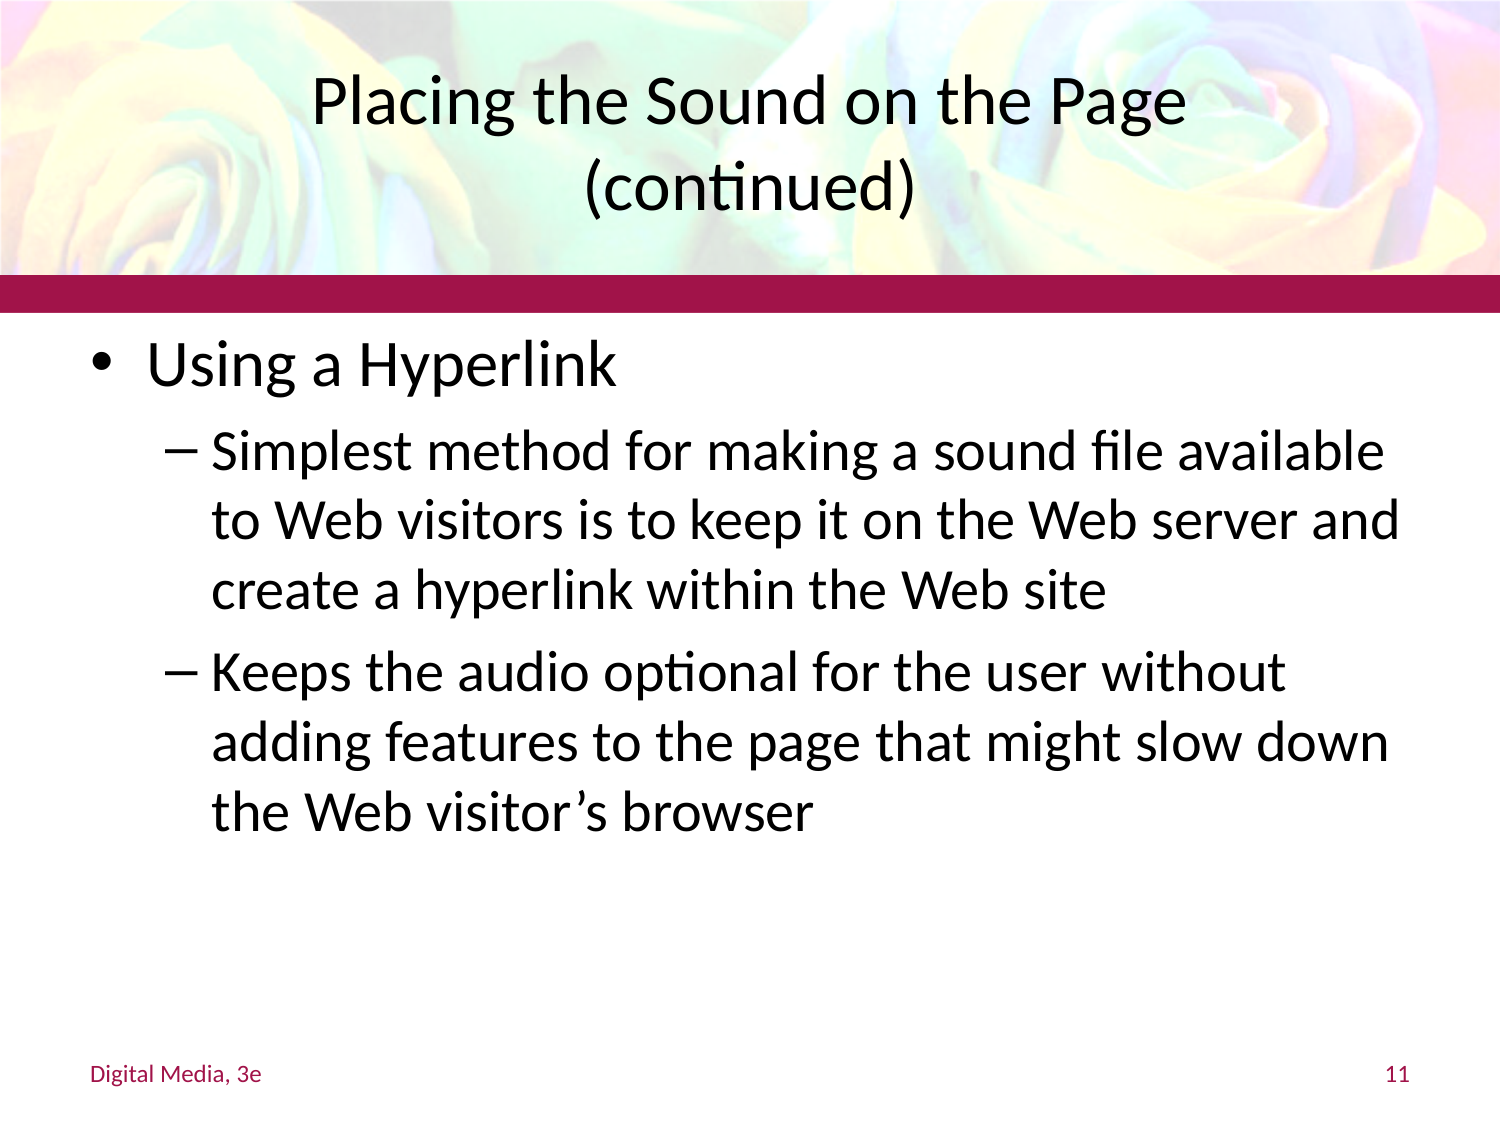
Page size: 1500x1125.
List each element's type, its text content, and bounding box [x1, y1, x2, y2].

footer Digital Media, 3e [75, 1042, 550, 1103]
list Using a Hyperlink Simplest method for making a sound file available to Web visitors is to keep it on the Web server and create a hyperlink within the Web site Keeps the audio optional for the user without adding features to the page that might slow down the Web visitor’s browser [75, 312, 1425, 1005]
slide_number 11 [1074, 1042, 1425, 1103]
title Placing the Sound on the Page (continued) [75, 45, 1425, 233]
